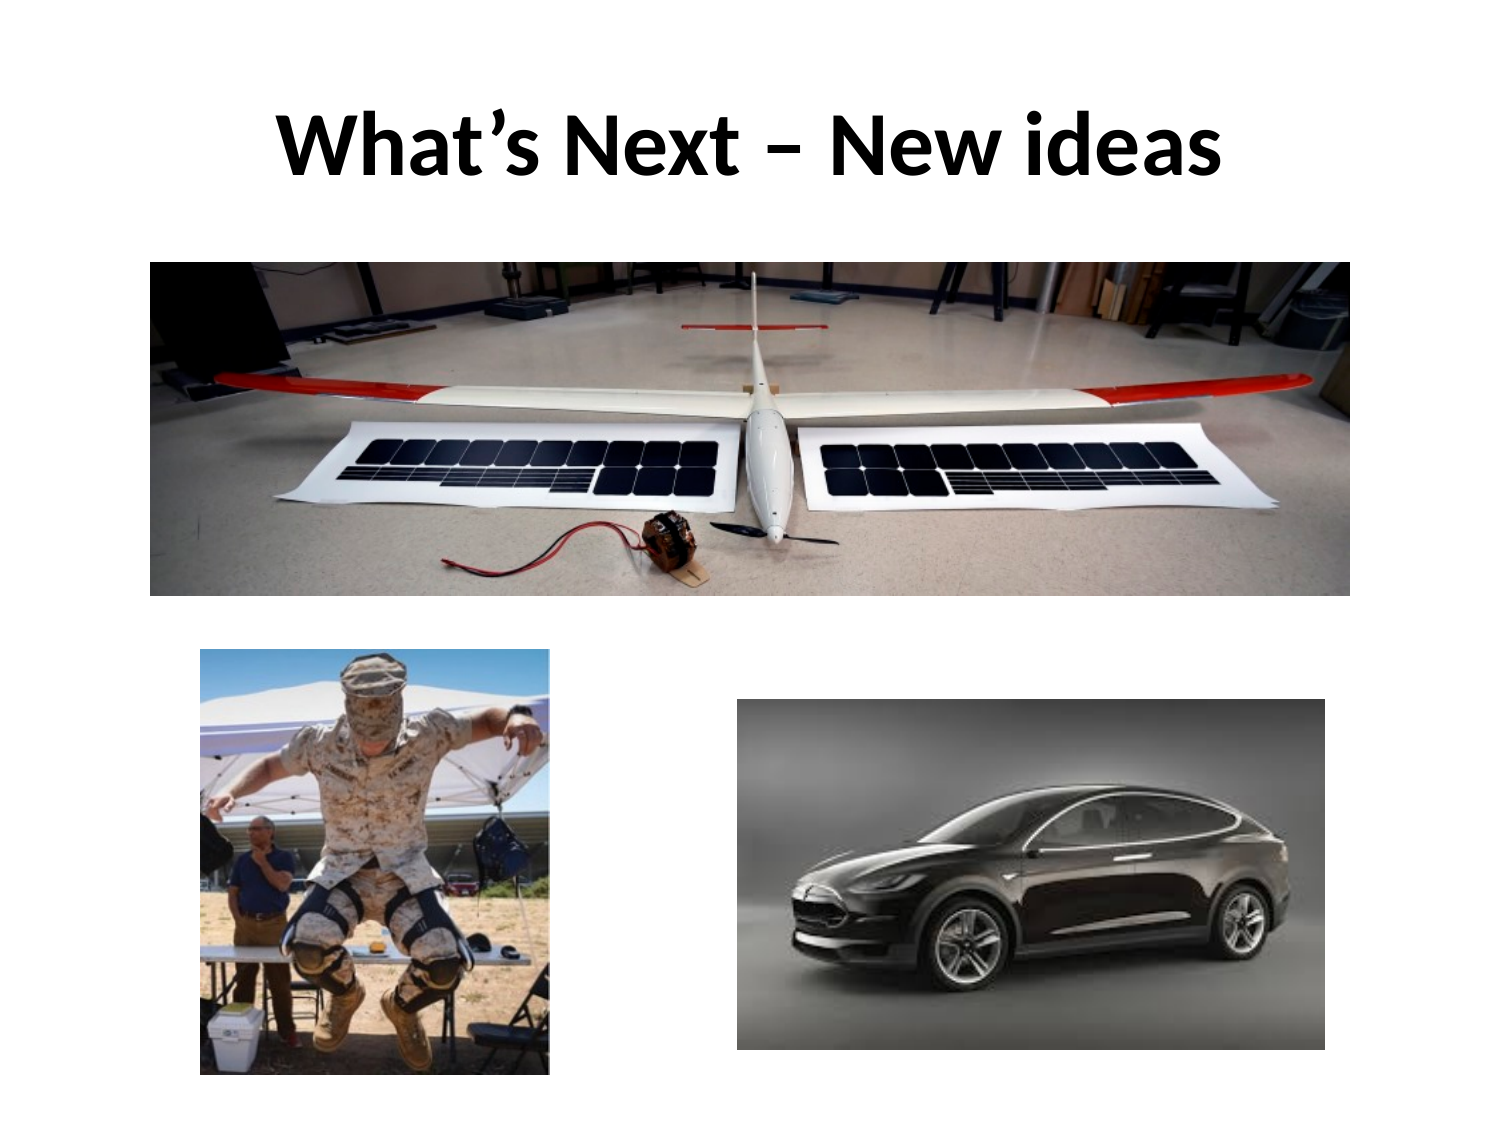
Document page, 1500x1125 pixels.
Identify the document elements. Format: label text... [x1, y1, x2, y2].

title What’s Next – New ideas [75, 45, 1425, 233]
picture [199, 649, 550, 1075]
picture [737, 699, 1325, 1051]
picture [149, 262, 1351, 596]
